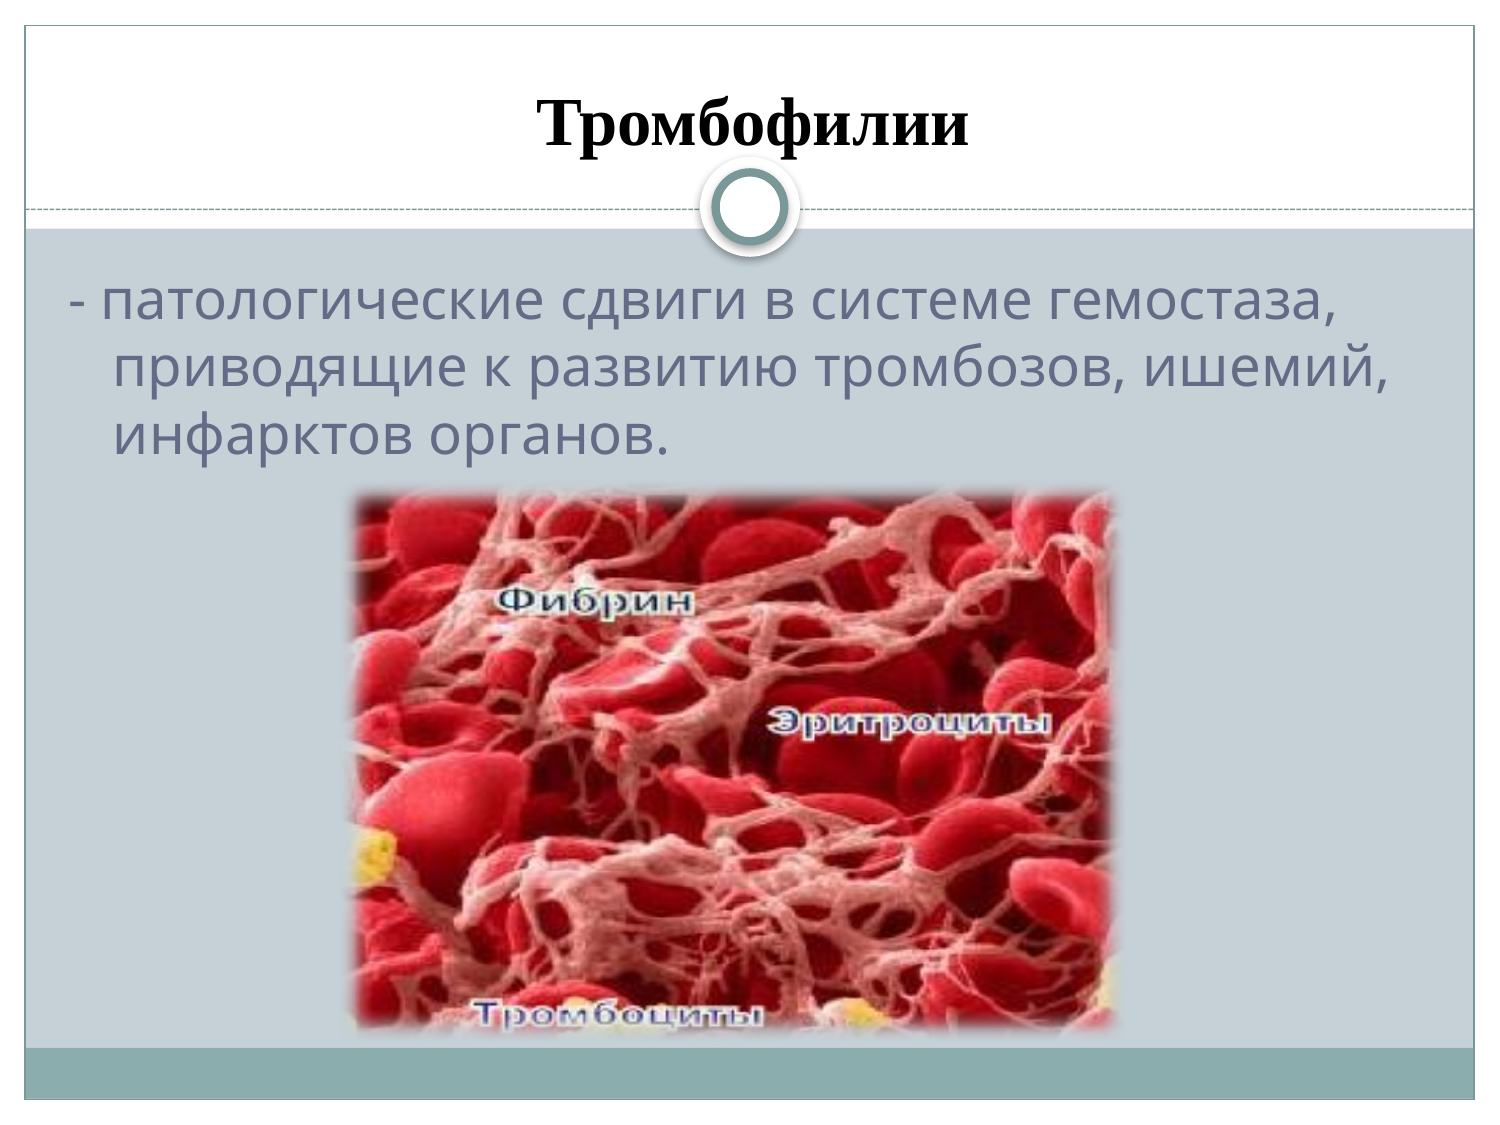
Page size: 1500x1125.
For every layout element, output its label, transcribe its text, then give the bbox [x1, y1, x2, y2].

picture [339, 480, 1126, 1044]
list - патологические сдвиги в системе гемостаза, приводящие к развитию тромбозов, ишемий, инфарктов органов. [53, 255, 1449, 1006]
title Тромбофилии [53, 42, 1454, 168]
